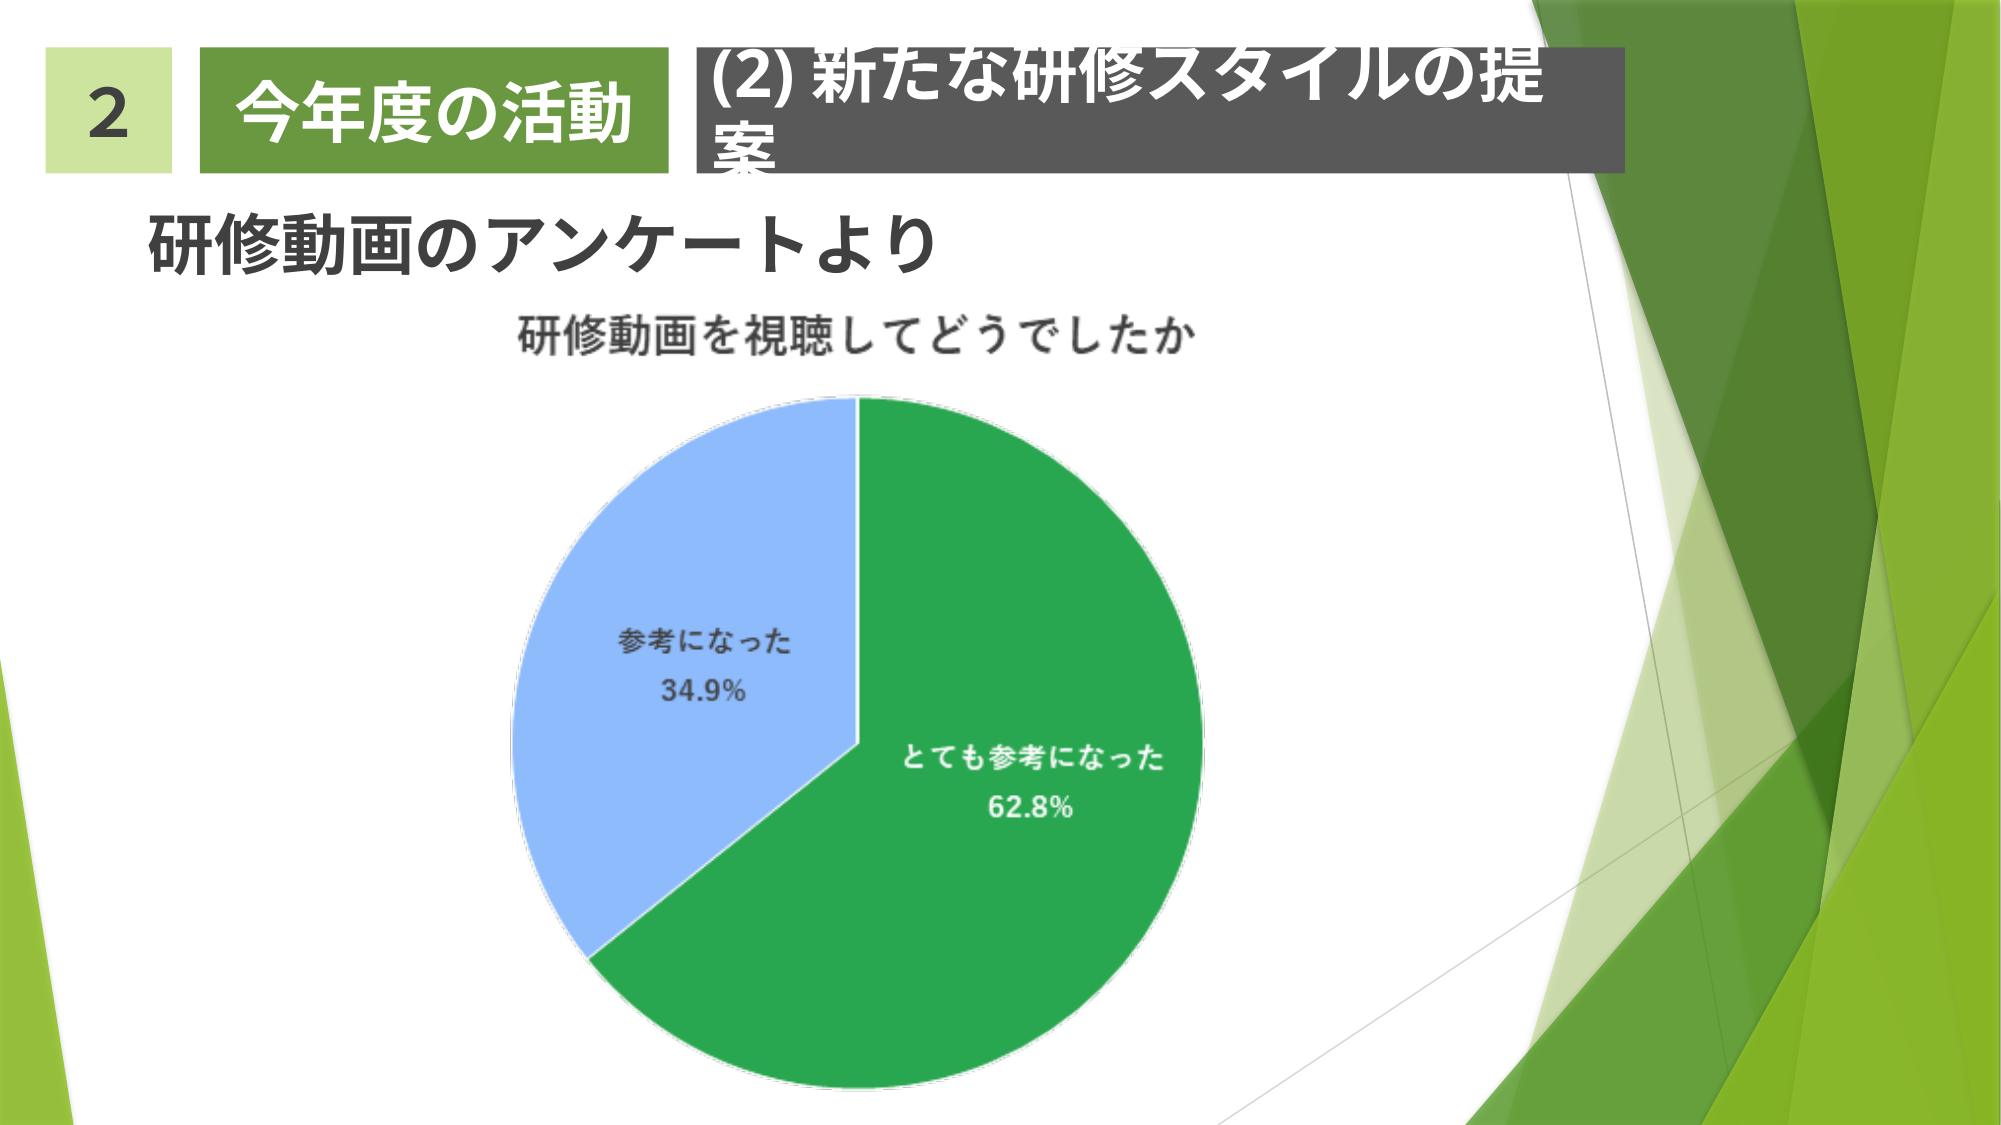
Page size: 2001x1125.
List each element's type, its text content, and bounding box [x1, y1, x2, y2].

text_box 研修動画のアンケートより [133, 195, 1089, 291]
text_box ２ [44, 46, 173, 175]
text_box (2)新たな研修スタイルの提案 [695, 46, 1626, 175]
picture [377, 277, 1338, 1125]
text_box 今年度の活動 [198, 46, 670, 175]
